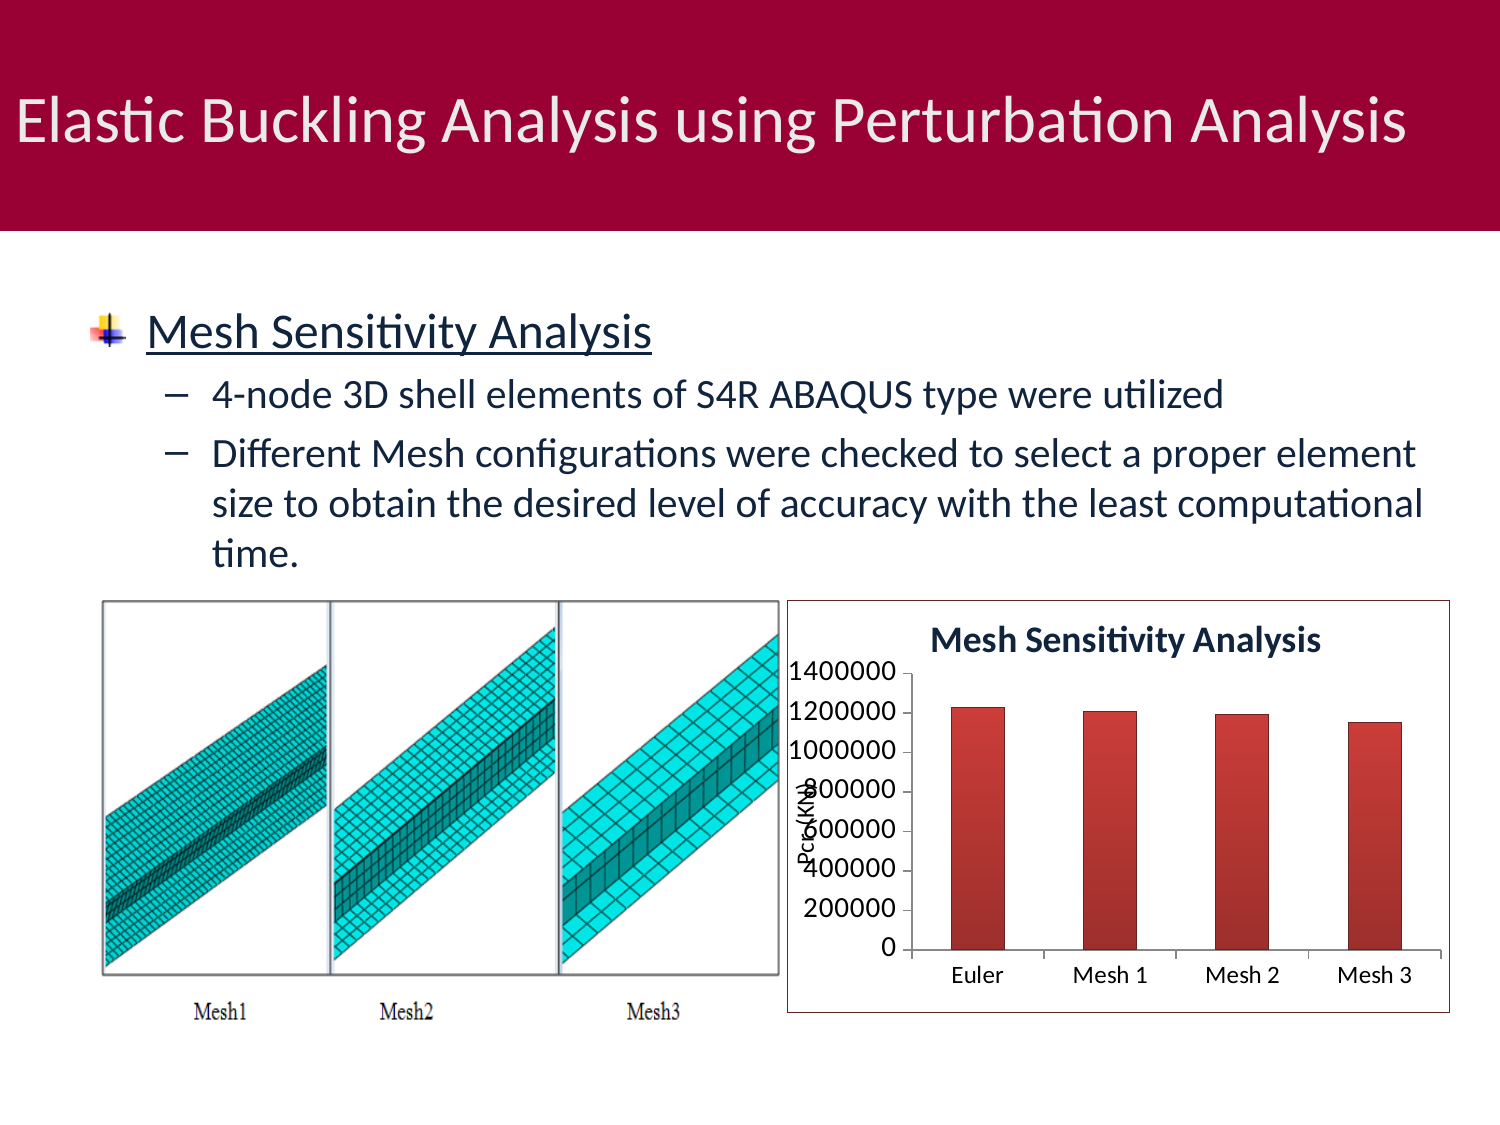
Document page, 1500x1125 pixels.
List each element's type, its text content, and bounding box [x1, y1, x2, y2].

picture [99, 599, 788, 1026]
title Elastic Buckling Analysis using Perturbation Analysis [0, 0, 1500, 231]
picture [90, 311, 126, 347]
chart [787, 599, 1451, 1013]
list Mesh Sensitivity Analysis 4-node 3D shell elements of S4R ABAQUS type were utilized Different Mesh configurations were checked to select a proper element size to obtain the desired level of accuracy with the least computational time. [75, 291, 1500, 1050]
